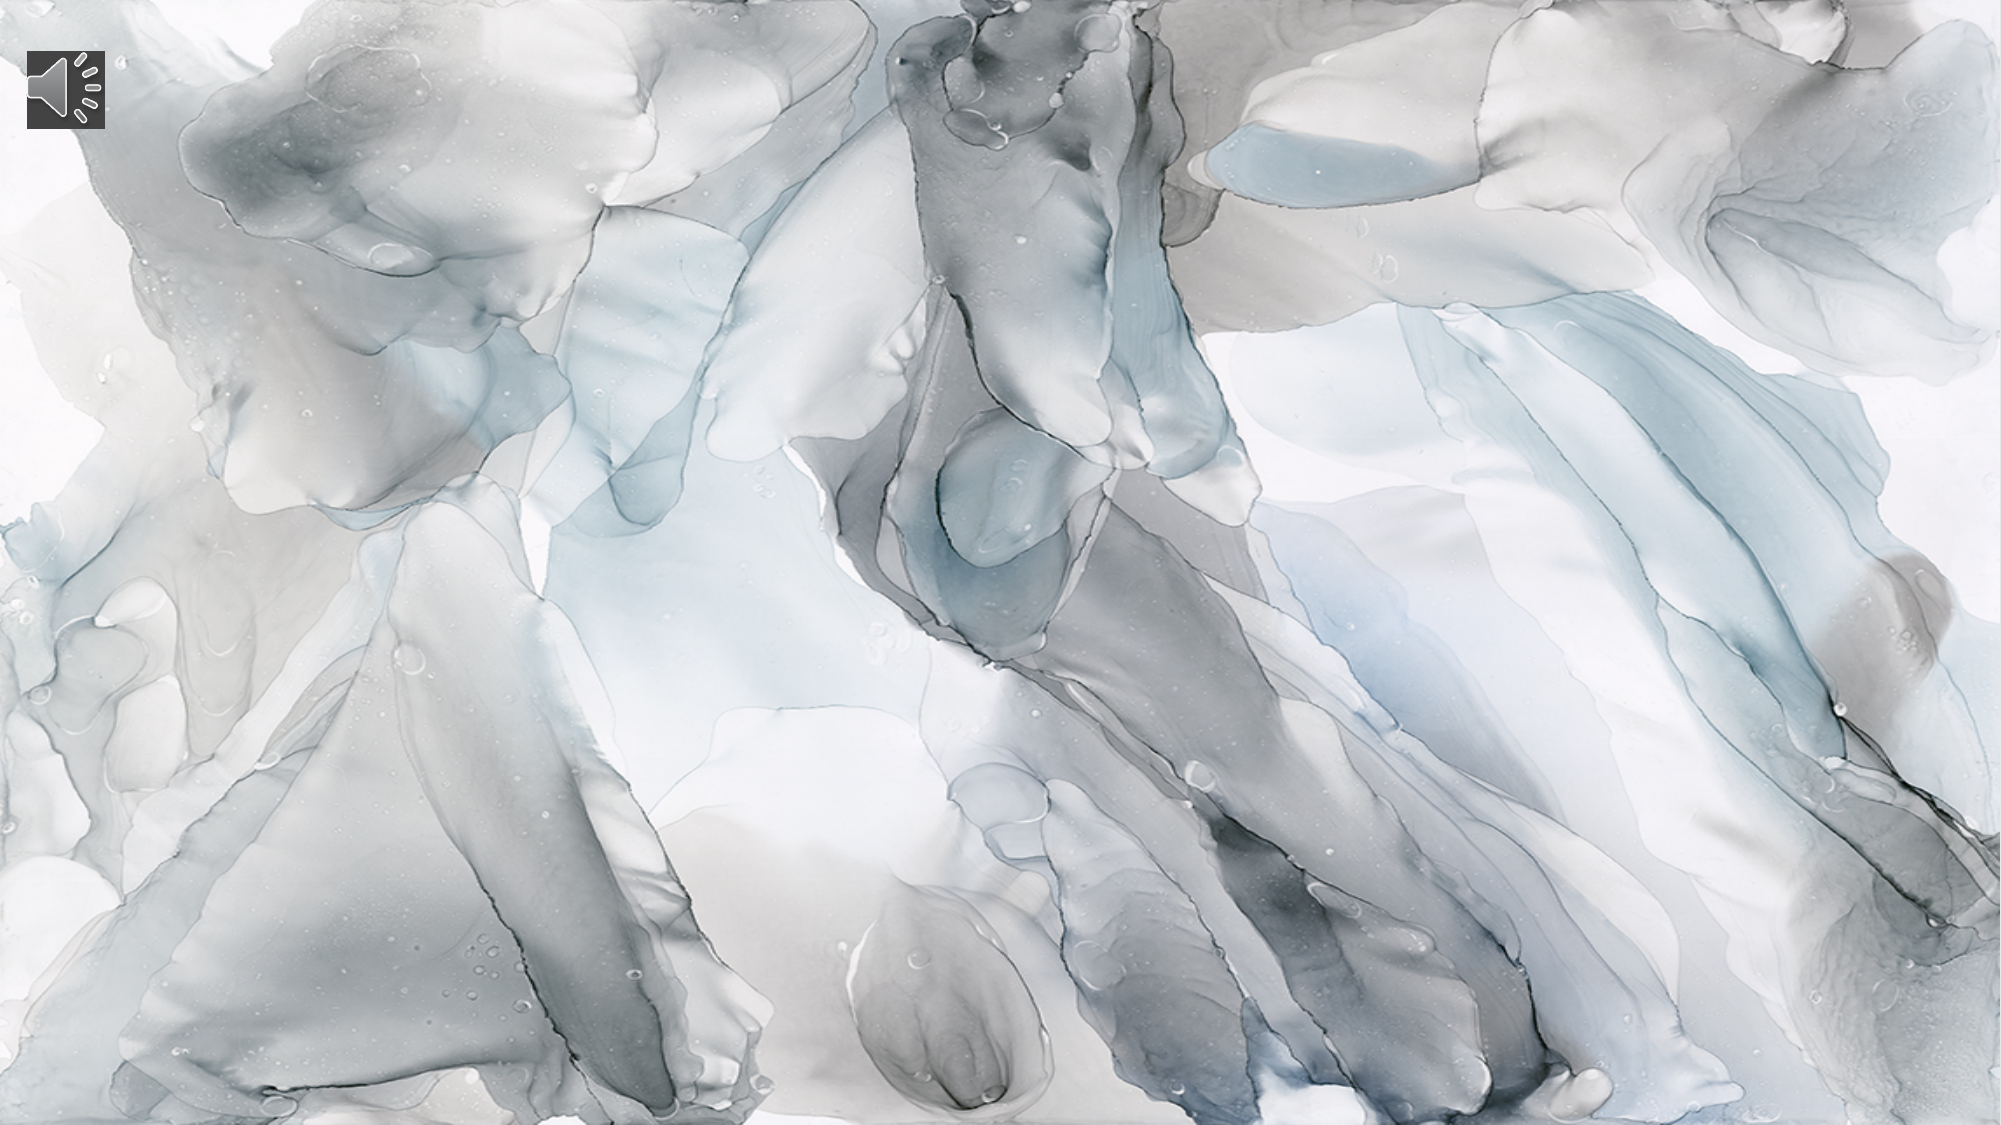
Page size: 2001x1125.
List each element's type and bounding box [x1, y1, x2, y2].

picture [0, 0, 2000, 1125]
list [25, 49, 107, 131]
